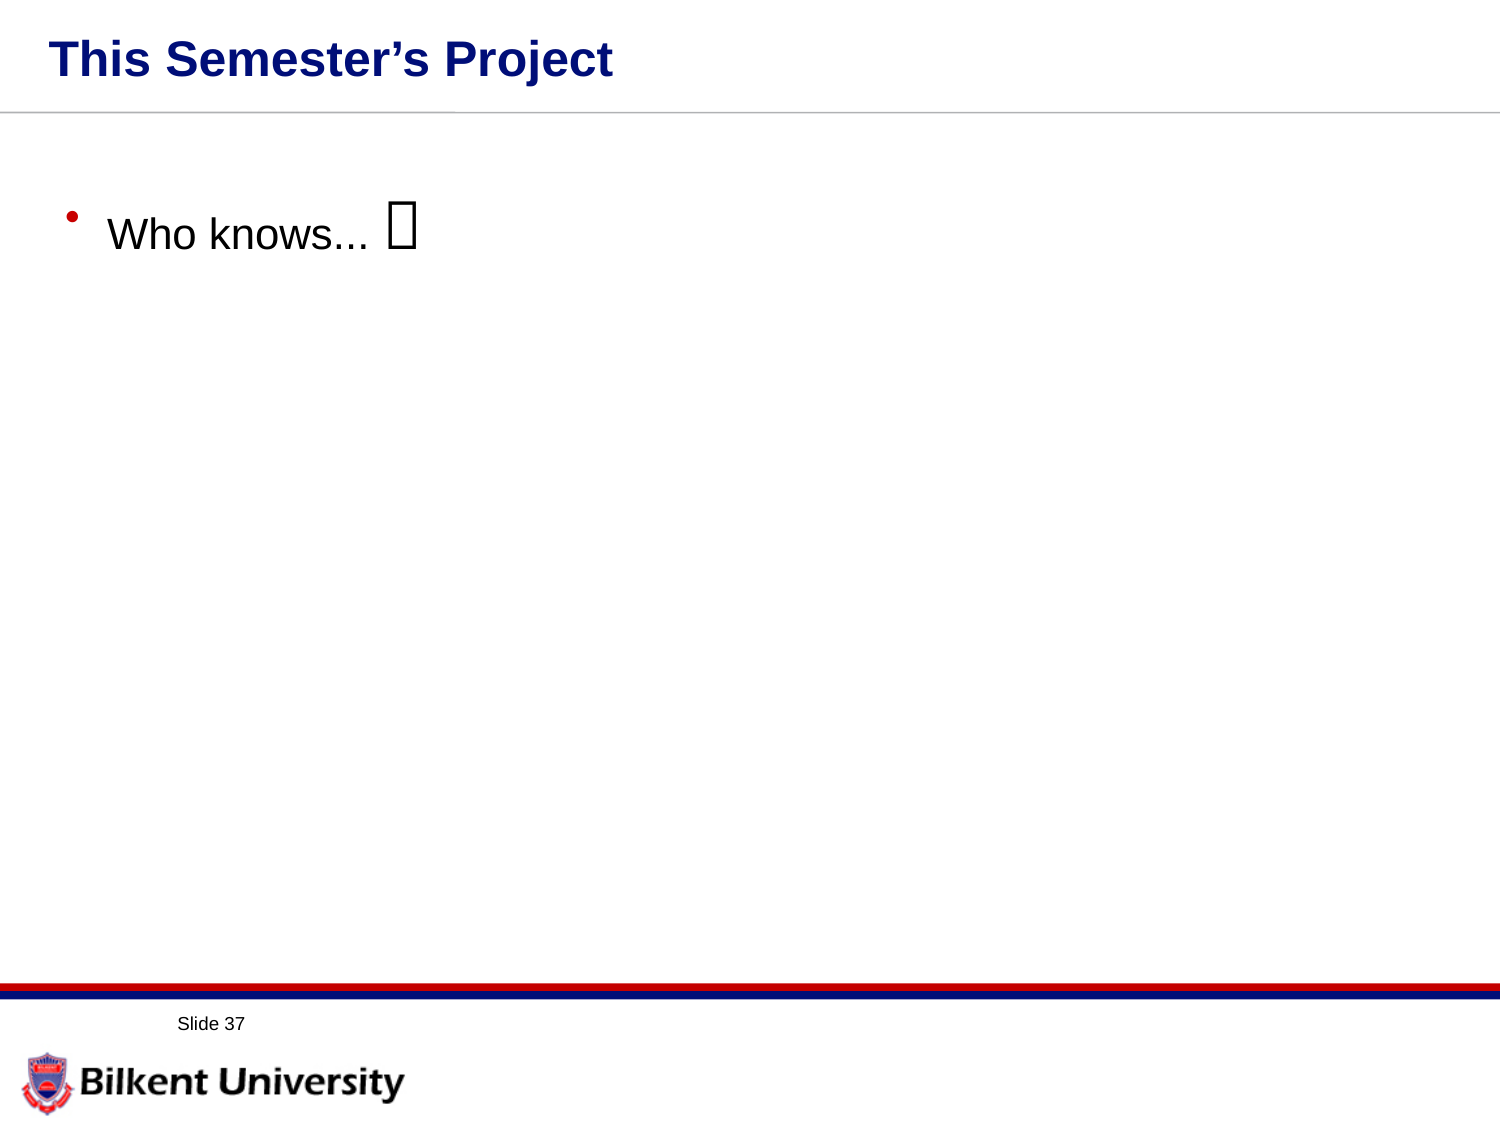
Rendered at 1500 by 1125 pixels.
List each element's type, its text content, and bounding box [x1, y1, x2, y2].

list Who knows...  [49, 174, 1417, 938]
picture [10, 1043, 422, 1125]
title This Semester’s Project [33, 0, 1201, 151]
